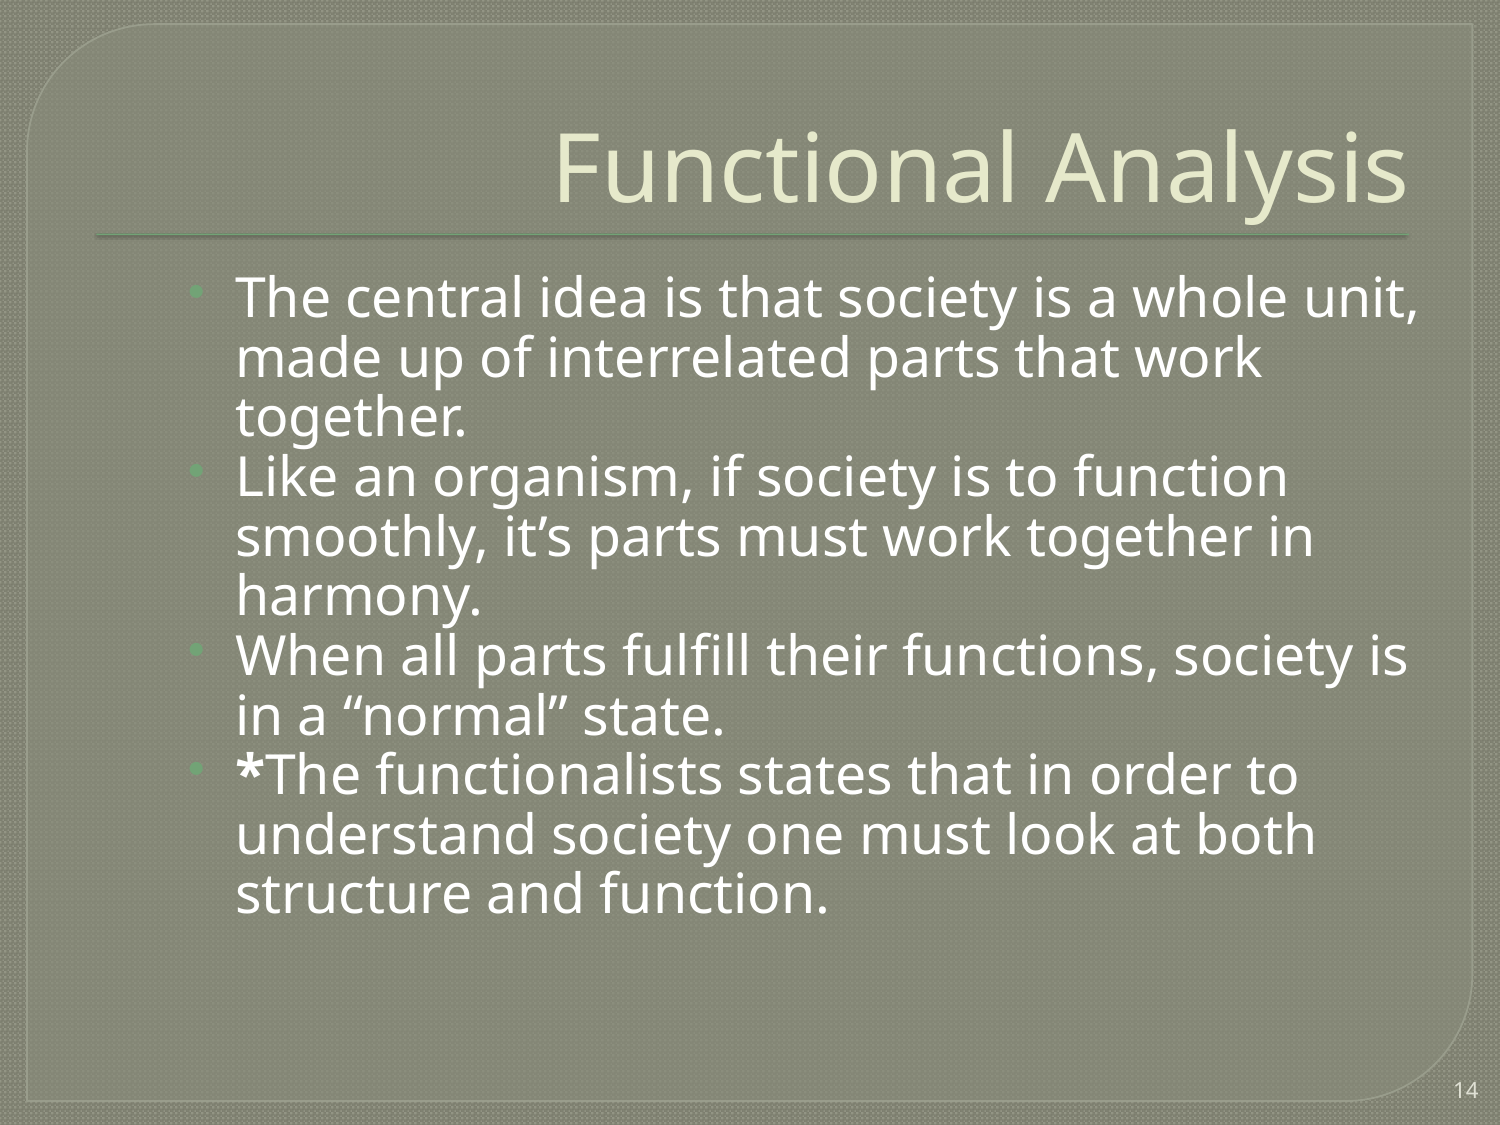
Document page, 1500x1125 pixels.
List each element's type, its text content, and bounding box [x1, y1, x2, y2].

title Functional Analysis [75, 41, 1425, 230]
slide_number 14 [1417, 1068, 1494, 1114]
list The central idea is that society is a whole unit, made up of interrelated parts that work together. Like an organism, if society is to function smoothly, it’s parts must work together in harmony. When all parts fulfill their functions, society is in a “normal” state. *The functionalists states that in order to understand society one must look at both structure and function. [174, 262, 1450, 938]
